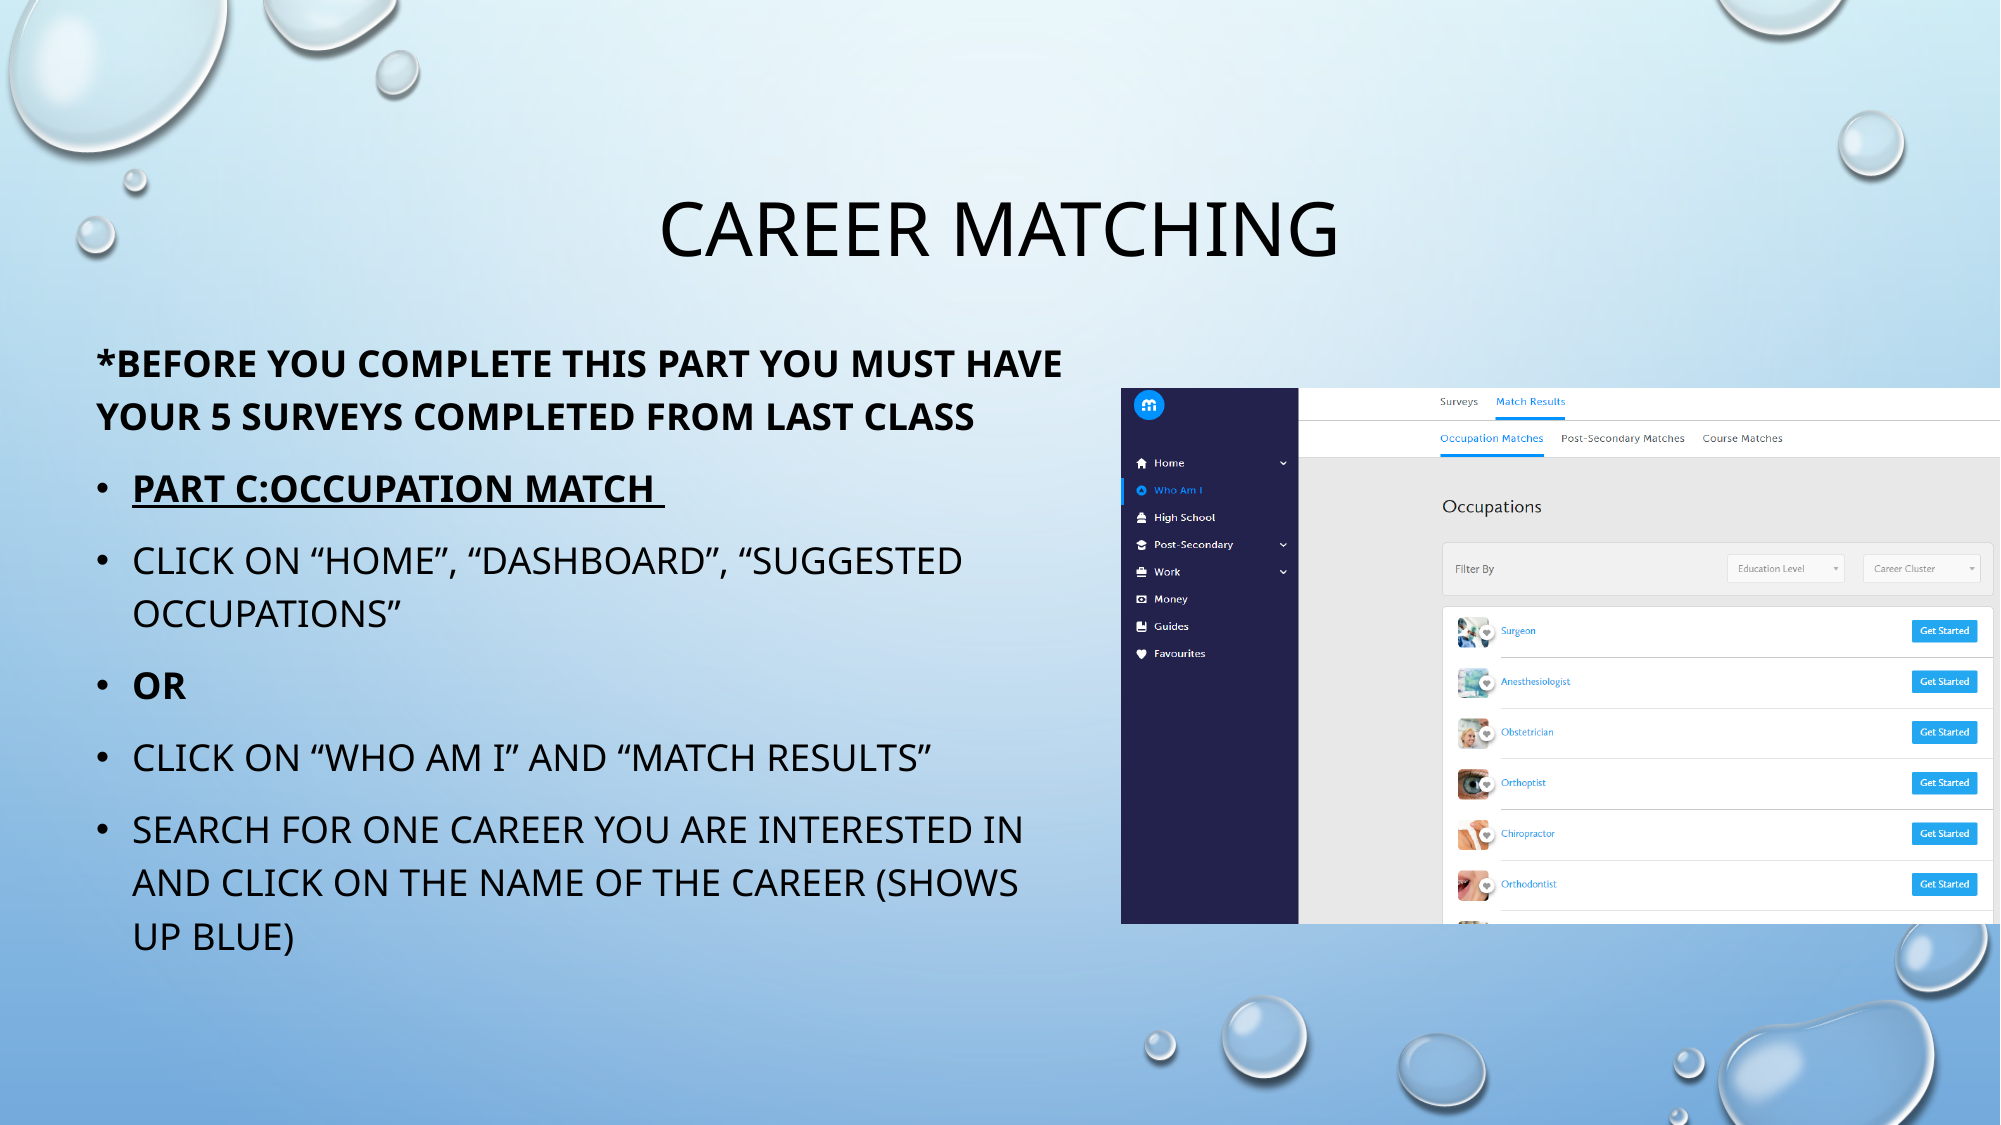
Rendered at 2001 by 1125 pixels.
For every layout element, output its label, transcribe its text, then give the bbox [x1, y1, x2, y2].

list *BEFORE YOU COMPLETE THIS PART YOU MUST HAVE YOUR 5 SURVEYS COMPLETED FROM LAST CLASS Part C:Occupation Match Click on “Home”, “Dashboard”, “Suggested Occupations” OR Click on “Who am I” and “Match Results” Search for one career you are interested in and click on the name of the career (shows up blue) [80, 323, 1083, 988]
picture [0, 0, 2000, 1125]
title Career Matching [149, 101, 1851, 364]
